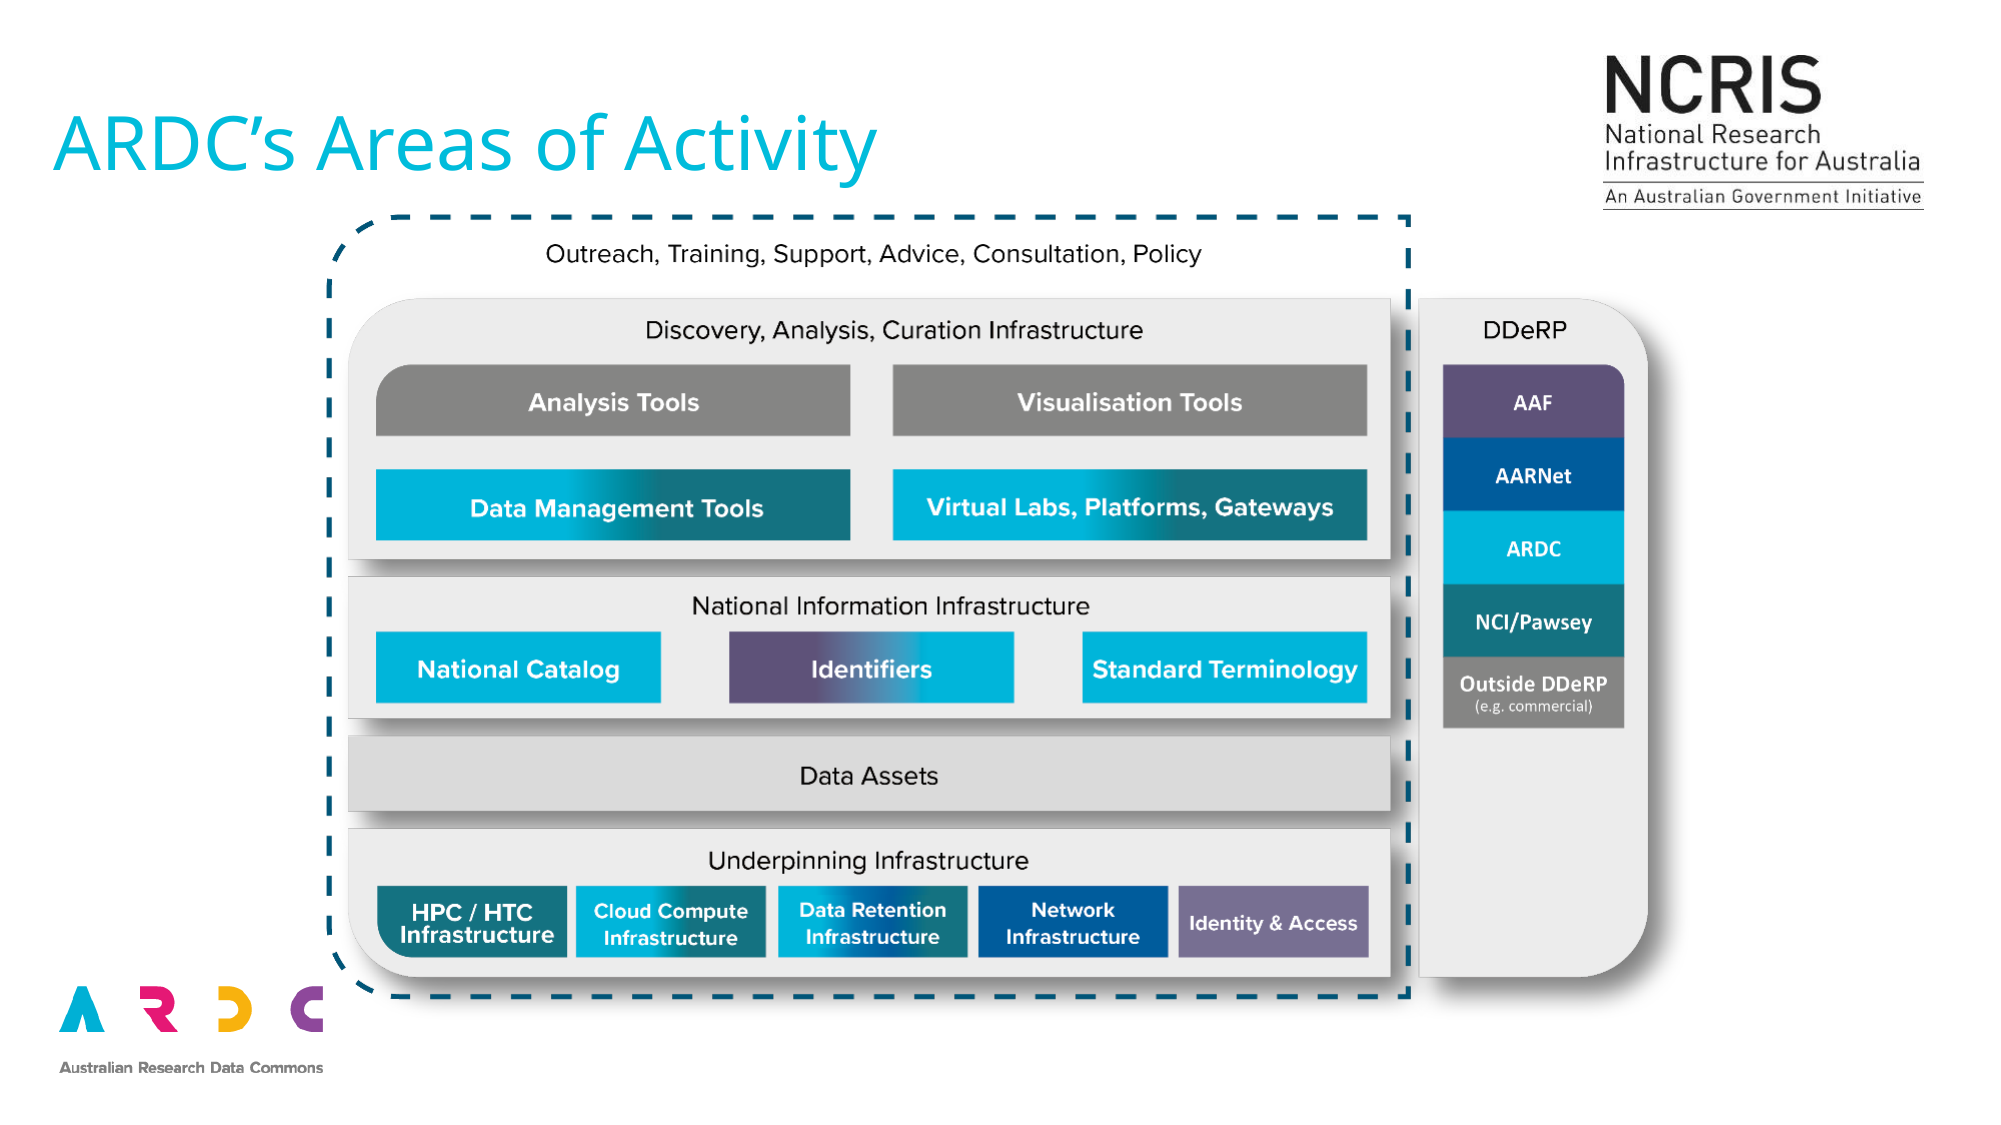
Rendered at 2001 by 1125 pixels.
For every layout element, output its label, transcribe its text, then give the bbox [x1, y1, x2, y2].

picture [59, 55, 1924, 1073]
text_box ARDC’s Areas of Activity [38, 88, 893, 194]
